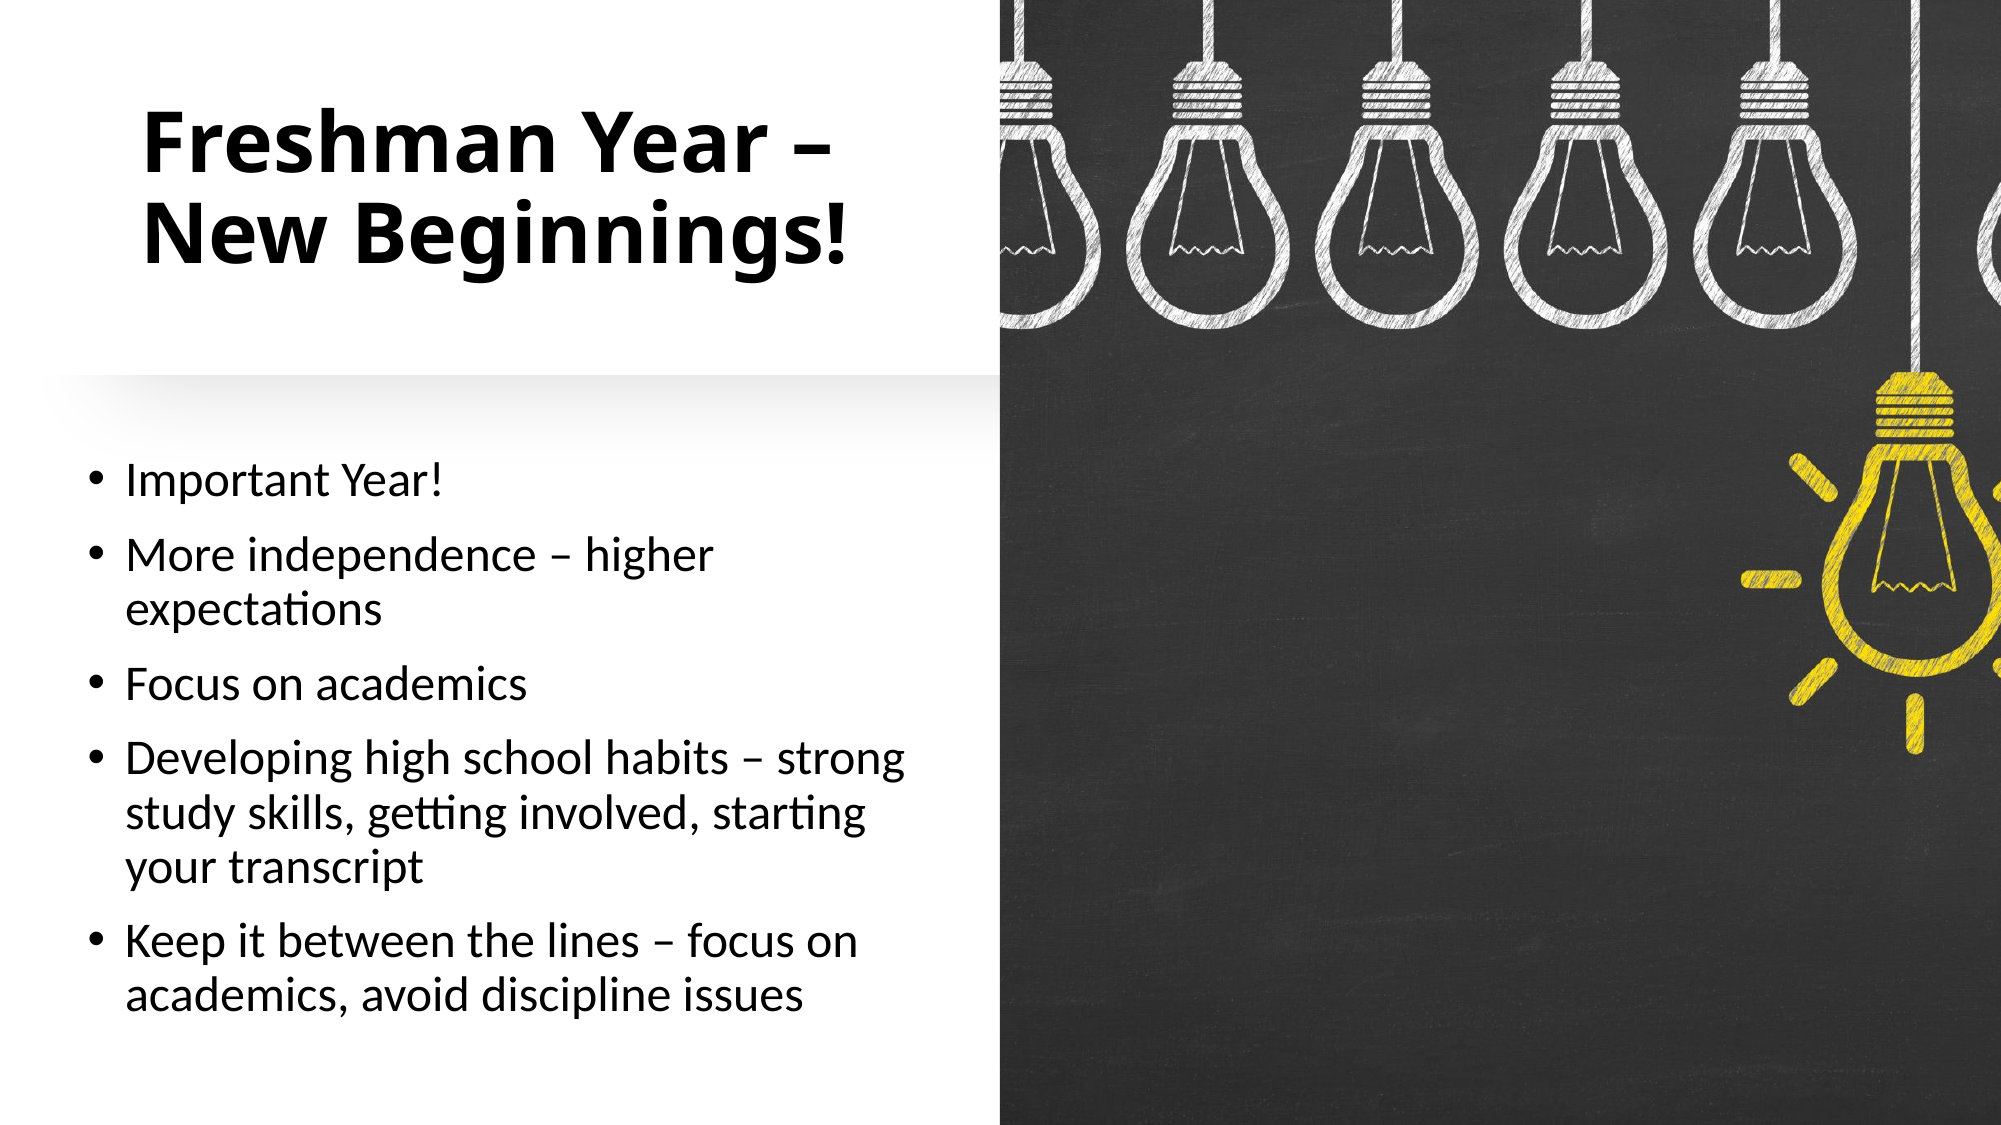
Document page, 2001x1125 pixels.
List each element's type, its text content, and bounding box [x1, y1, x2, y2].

list Important Year! More independence – higher expectations Focus on academics Developing high school habits – strong study skills, getting involved, starting your transcript Keep it between the lines – focus on academics, avoid discipline issues [72, 381, 925, 1095]
text_box [0, 0, 999, 376]
text_box [0, 376, 999, 1125]
title Freshman Year – New Beginnings! [124, 57, 888, 324]
picture [999, 0, 2001, 1125]
